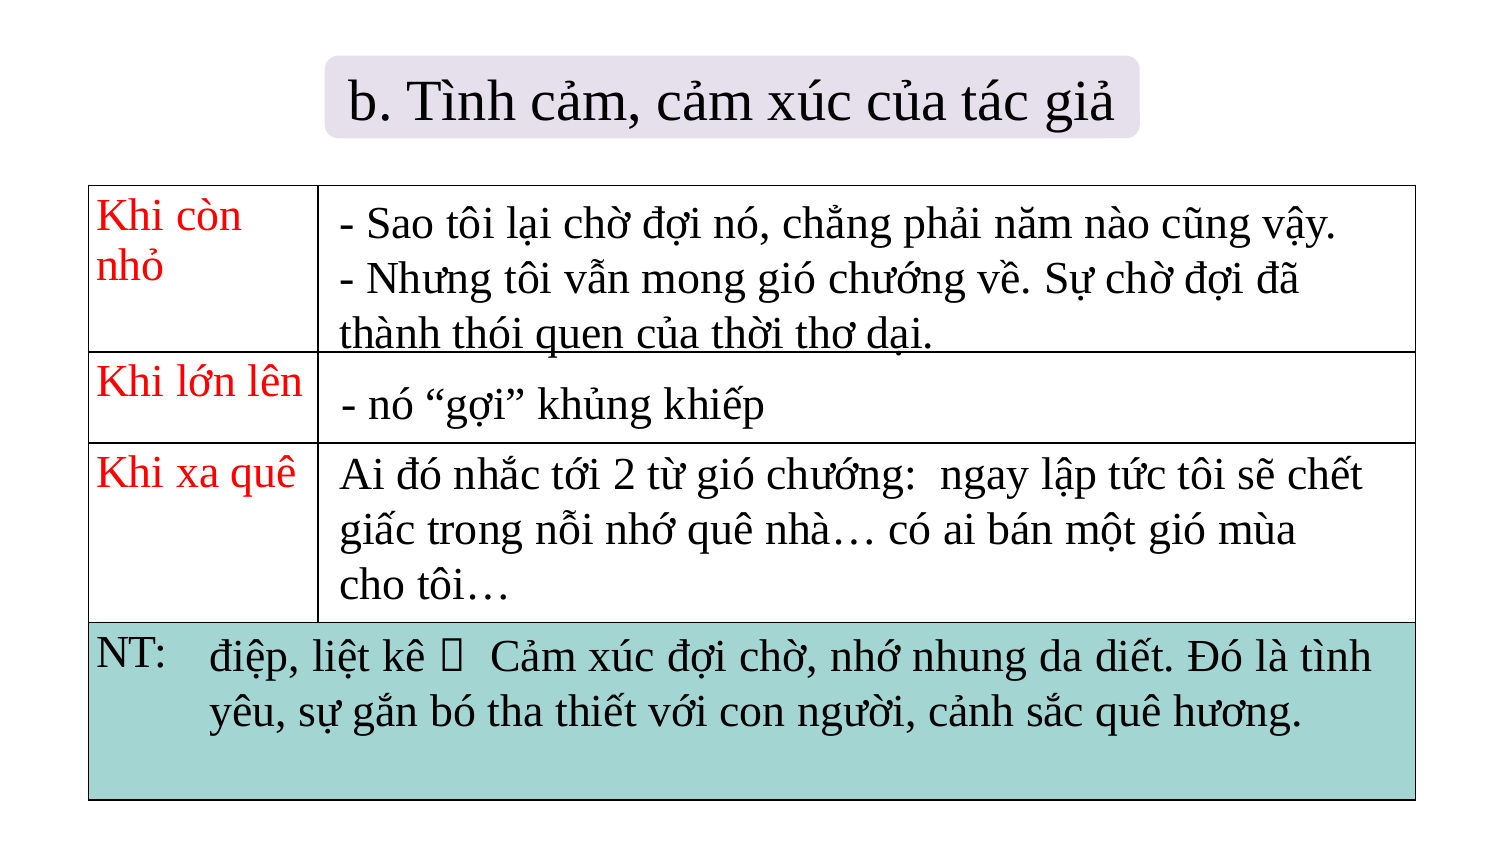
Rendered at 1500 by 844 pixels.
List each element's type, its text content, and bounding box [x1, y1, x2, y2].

text_box Ai đó nhắc tới 2 từ gió chướng: ngay lập tức tôi sẽ chết giấc trong nỗi nhớ quê nhà… có ai bán một gió mùa cho tôi… [324, 436, 1388, 617]
text_box - nó “gợi” khủng khiếp [326, 366, 782, 436]
table_cell NT: [89, 623, 1415, 799]
table_cell [782, 353, 1415, 442]
text_box - Sao tôi lại chờ đợi nó, chẳng phải năm nào cũng vậy. - Nhưng tôi vẫn mong gió chướng về. Sự chờ đợi đã thành thói quen của thời thơ dại. [324, 185, 1388, 366]
table_header Khi còn nhỏ [89, 186, 317, 351]
text_box điệp, liệt kê  Cảm xúc đợi chờ, nhớ nhung da diết. Đó là tình yêu, sự gắn bó tha thiết với con người, cảnh sắc quê hương. [194, 618, 1388, 744]
table_cell Khi lớn lên [89, 353, 317, 442]
table_cell [319, 353, 326, 442]
table_cell [319, 444, 1415, 622]
text_box b. Tình cảm, cảm xúc của tác giả [322, 53, 1142, 141]
table_header [1388, 186, 1415, 351]
table_header [319, 186, 324, 351]
table_cell Khi xa quê [89, 444, 317, 622]
